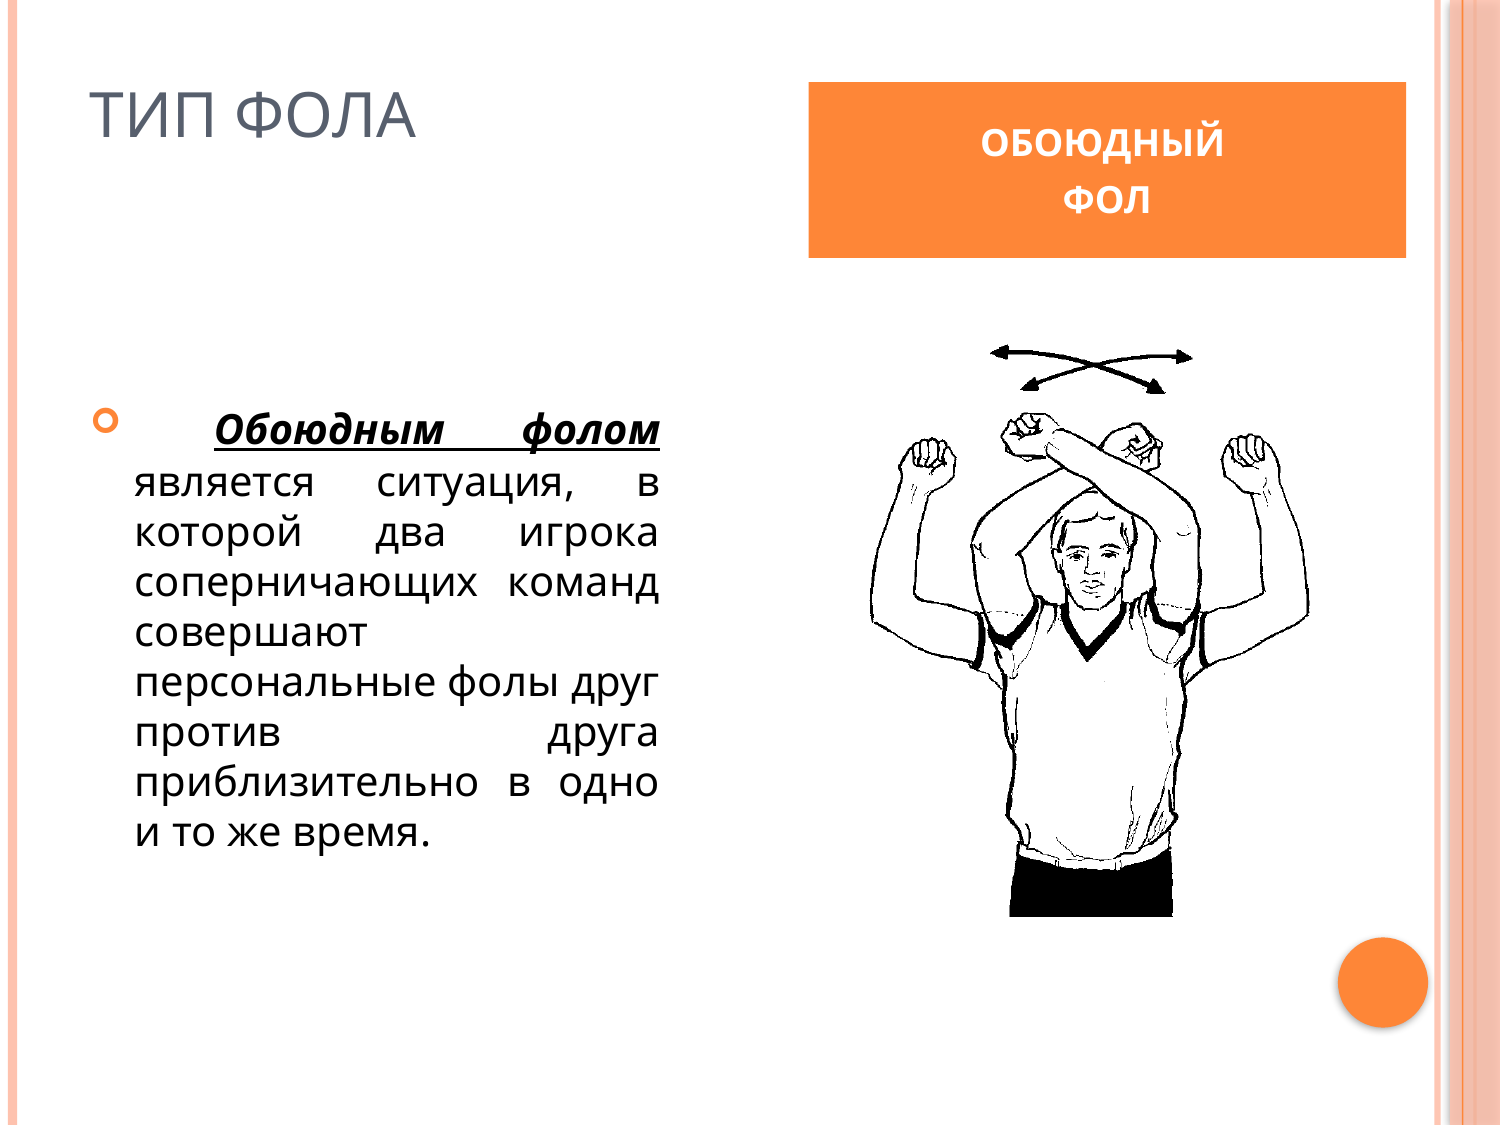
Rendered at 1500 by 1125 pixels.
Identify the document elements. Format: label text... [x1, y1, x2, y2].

title ТИП ФОЛА [75, 44, 1313, 233]
list ОБОЮДНЫЙ ФОЛ [808, 81, 1407, 259]
list Обоюдным фолом является ситуация, в которой два игрока соперничающих команд совершают персональные фолы друг против друга приблизительно в одно и то же время. [74, 387, 676, 1026]
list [866, 339, 1313, 920]
